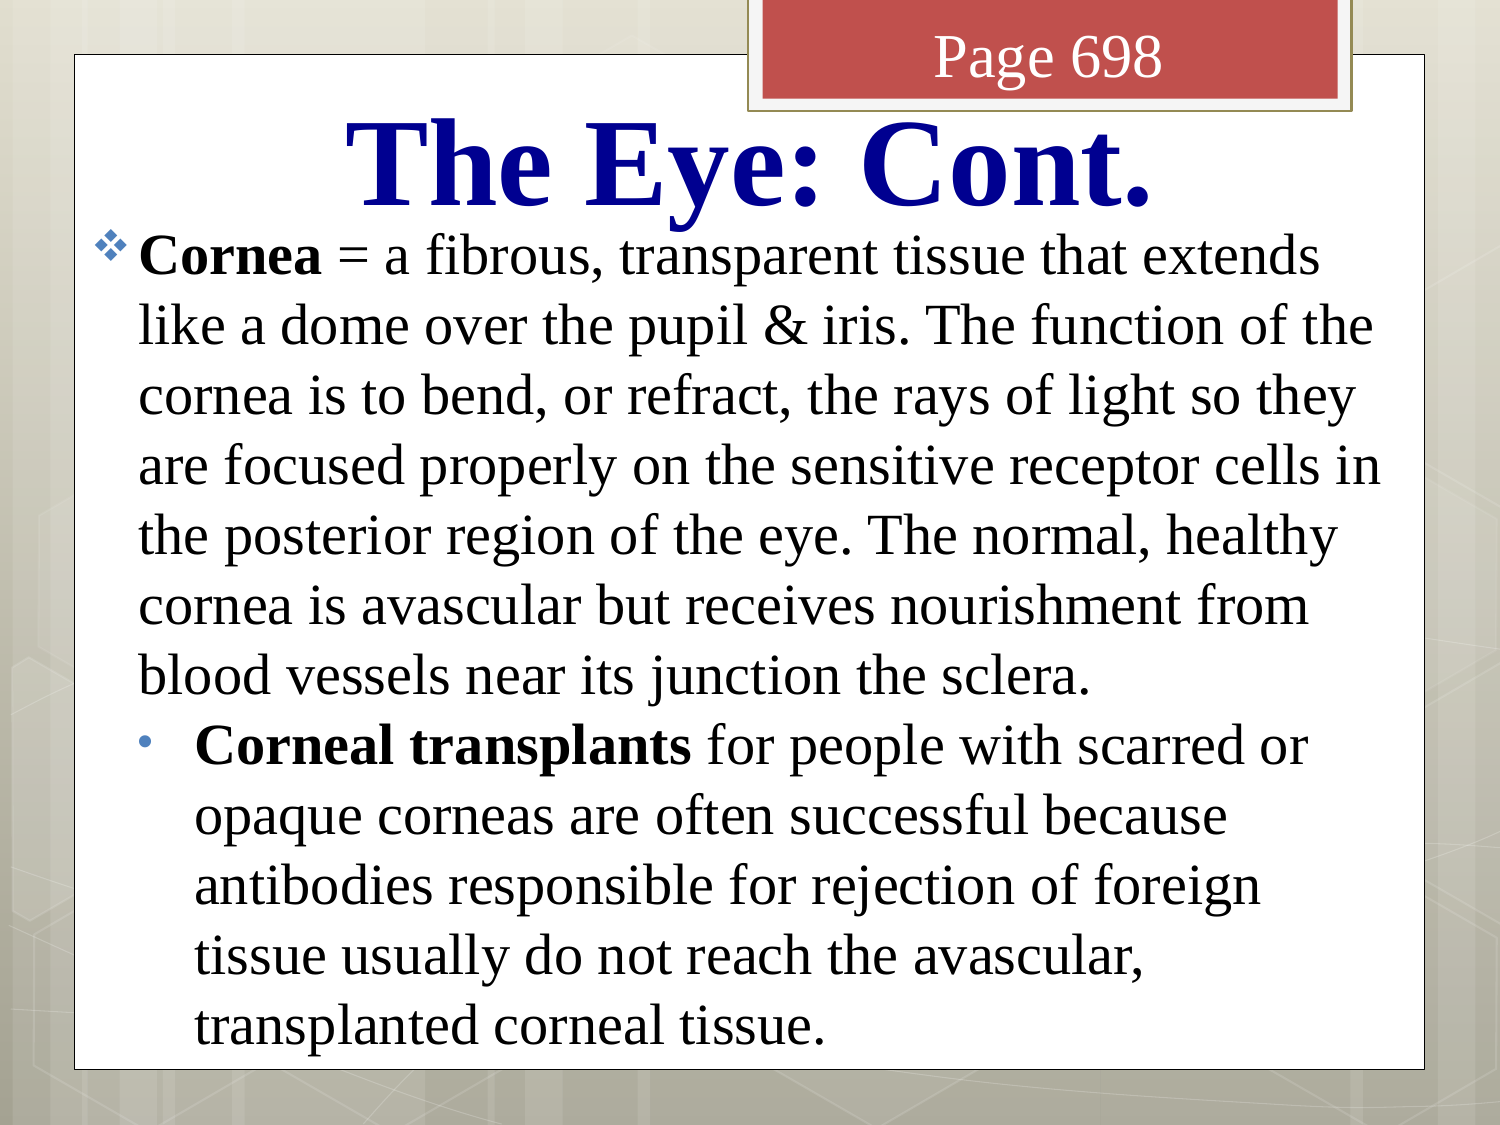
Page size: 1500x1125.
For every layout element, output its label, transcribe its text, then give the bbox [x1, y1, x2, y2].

list Cornea = a fibrous, transparent tissue that extends like a dome over the pupil & iris. The function of the cornea is to bend, or refract, the rays of light so they are focused properly on the sensitive receptor cells in the posterior region of the eye. The normal, healthy cornea is avascular but receives nourishment from blood vessels near its junction the sclera. Corneal transplants for people with scarred or opaque corneas are often successful because antibodies responsible for rejection of foreign tissue usually do not reach the avascular, transplanted corneal tissue. [75, 208, 1424, 1068]
title The Eye: Cont. [75, 50, 1424, 208]
text_box Page 698 [763, 7, 1335, 98]
